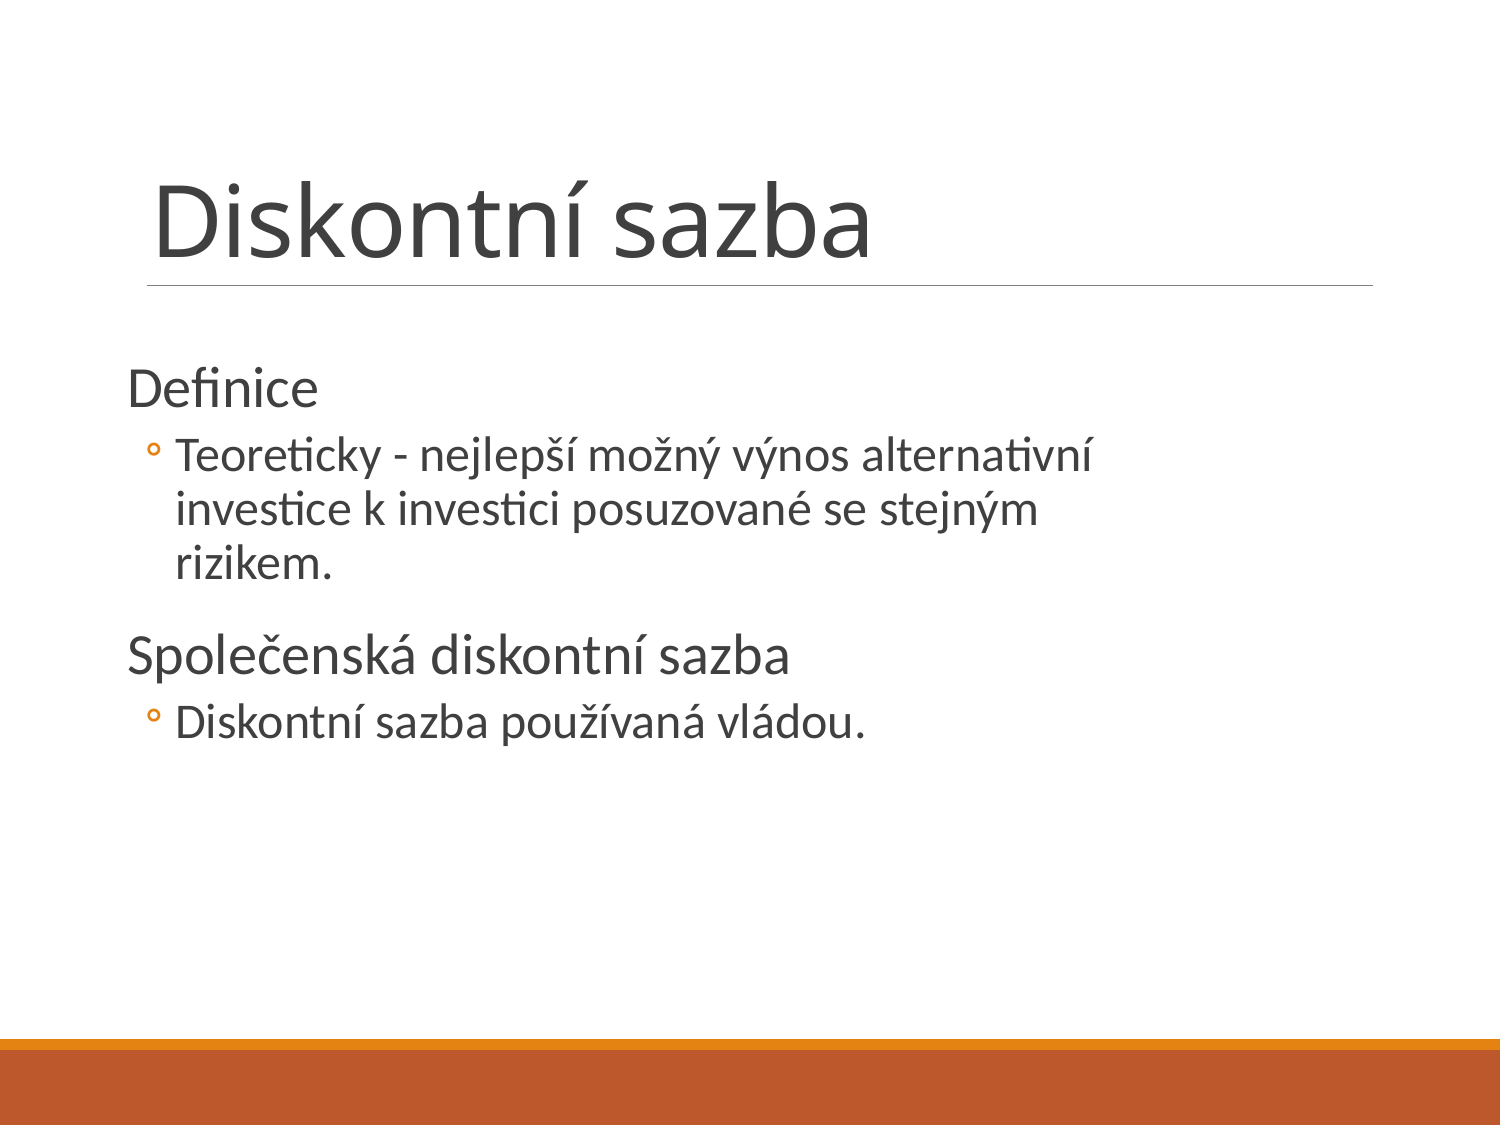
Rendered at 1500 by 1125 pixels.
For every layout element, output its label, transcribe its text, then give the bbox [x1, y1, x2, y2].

list Definice Teoreticky - nejlepší možný výnos alternativní investice k investici posuzované se stejným rizikem. Společenská diskontní sazba Diskontní sazba používaná vládou. [112, 349, 1154, 881]
title Diskontní sazba [135, 47, 1373, 285]
